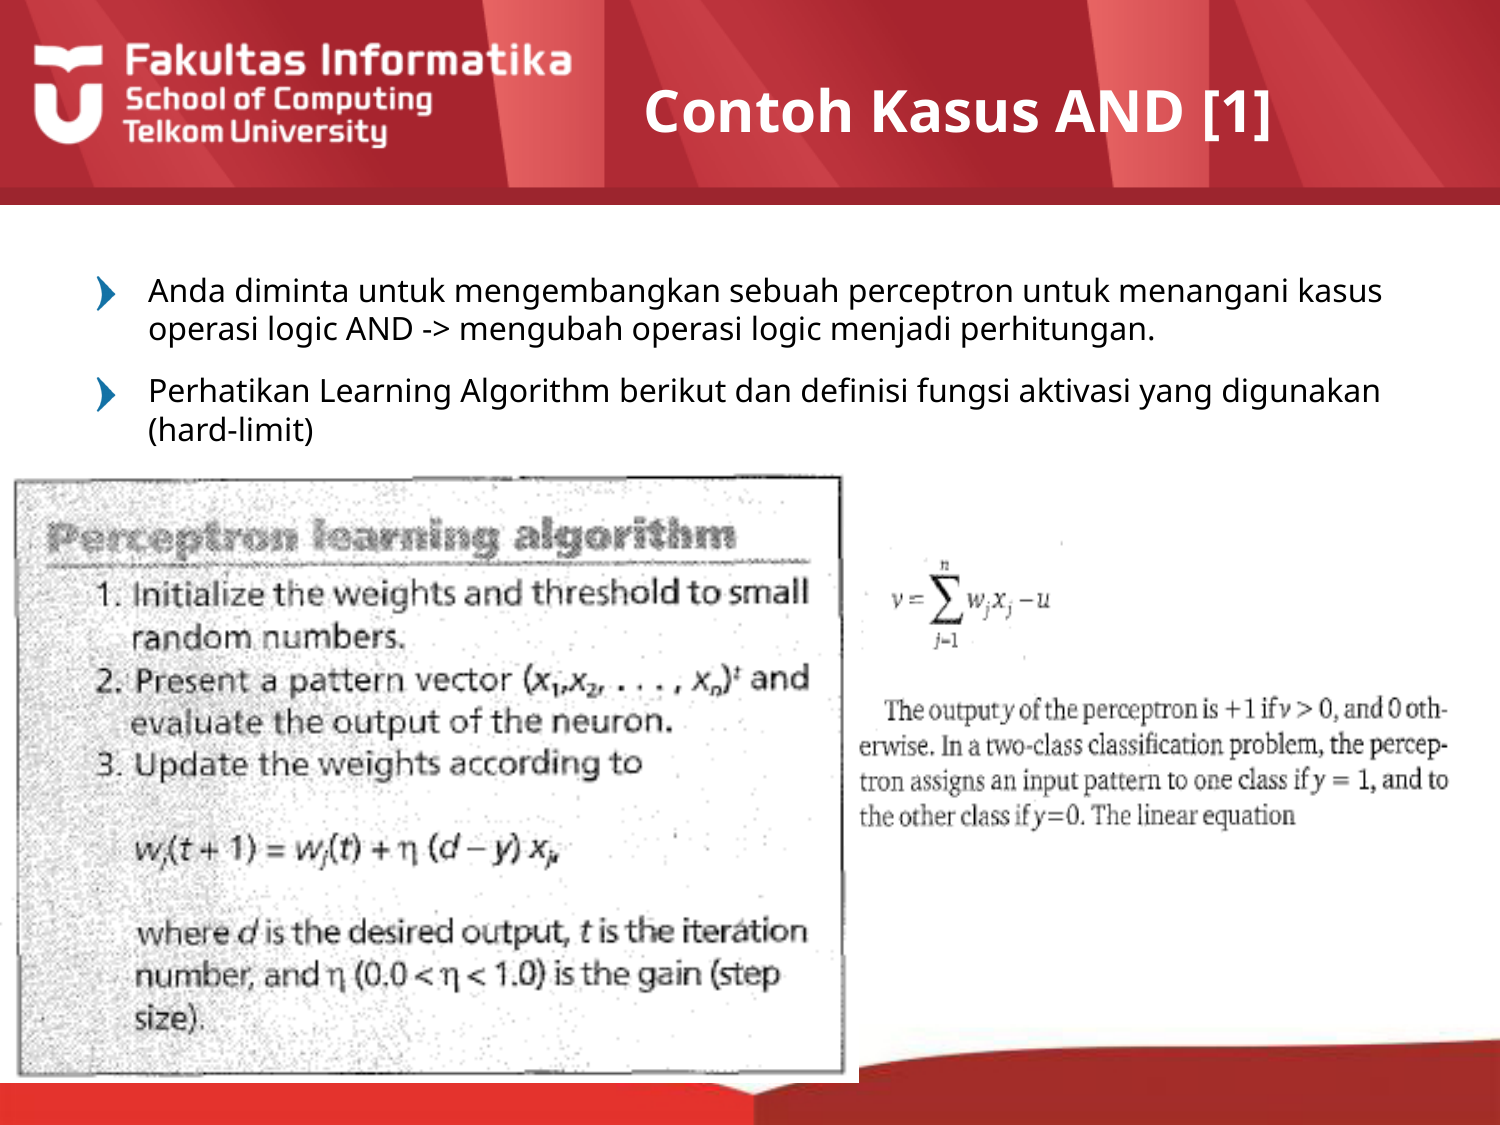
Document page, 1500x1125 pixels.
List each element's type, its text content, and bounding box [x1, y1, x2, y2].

list Anda diminta untuk mengembangkan sebuah perceptron untuk menangani kasus operasi logic AND -> mengubah operasi logic menjadi perhitungan. Perhatikan Learning Algorithm berikut dan definisi fungsi aktivasi yang digunakan (hard-limit) [75, 262, 1425, 457]
title Contoh Kasus AND [1] [628, 56, 1460, 162]
picture [0, 0, 1500, 205]
picture [0, 467, 1500, 1125]
picture [90, 265, 119, 313]
picture [90, 366, 119, 414]
